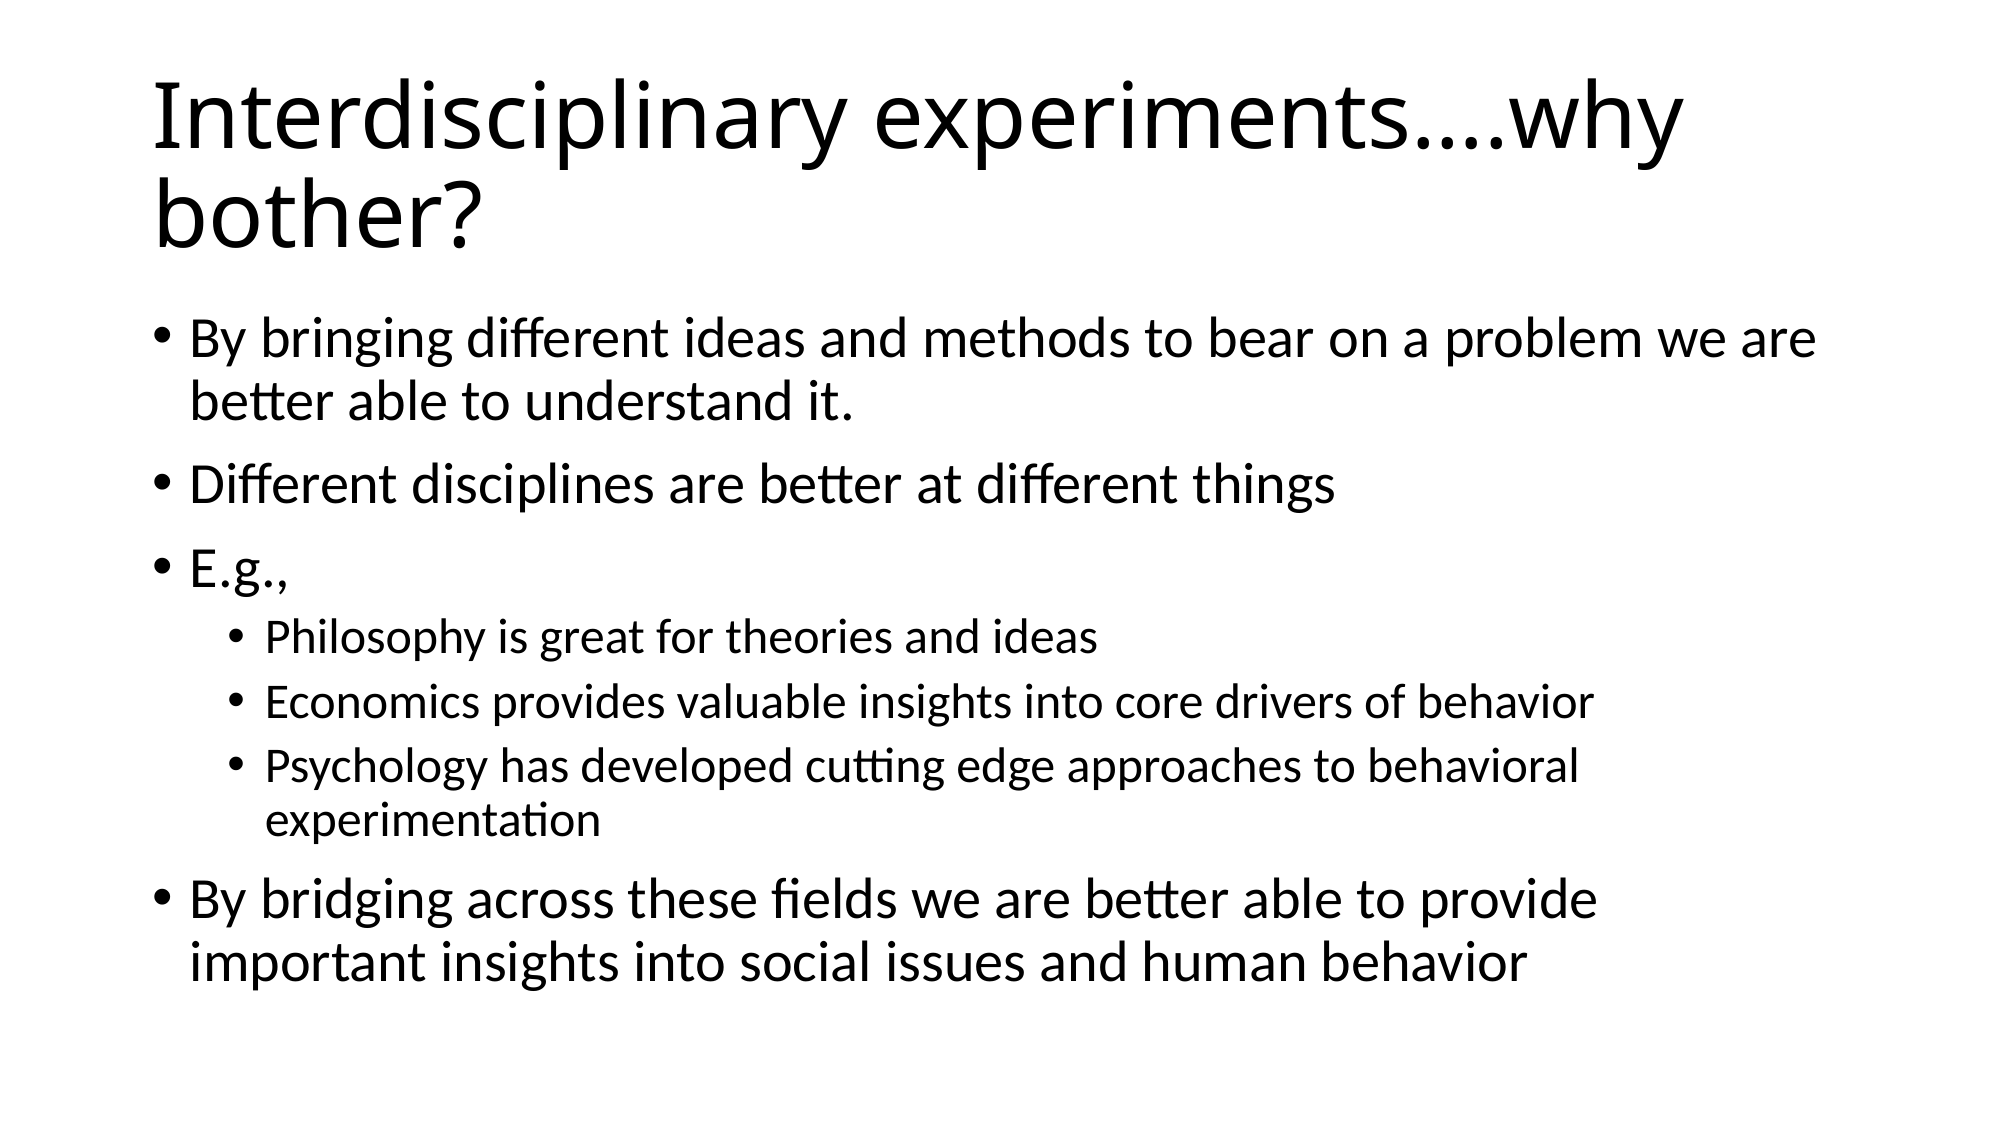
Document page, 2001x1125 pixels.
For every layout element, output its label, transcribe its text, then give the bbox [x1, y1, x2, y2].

title Interdisciplinary experiments….why bother? [137, 59, 1863, 278]
list By bringing different ideas and methods to bear on a problem we are better able to understand it. Different disciplines are better at different things E.g., Philosophy is great for theories and ideas Economics provides valuable insights into core drivers of behavior Psychology has developed cutting edge approaches to behavioral experimentation By bridging across these fields we are better able to provide important insights into social issues and human behavior [137, 299, 1863, 1014]
